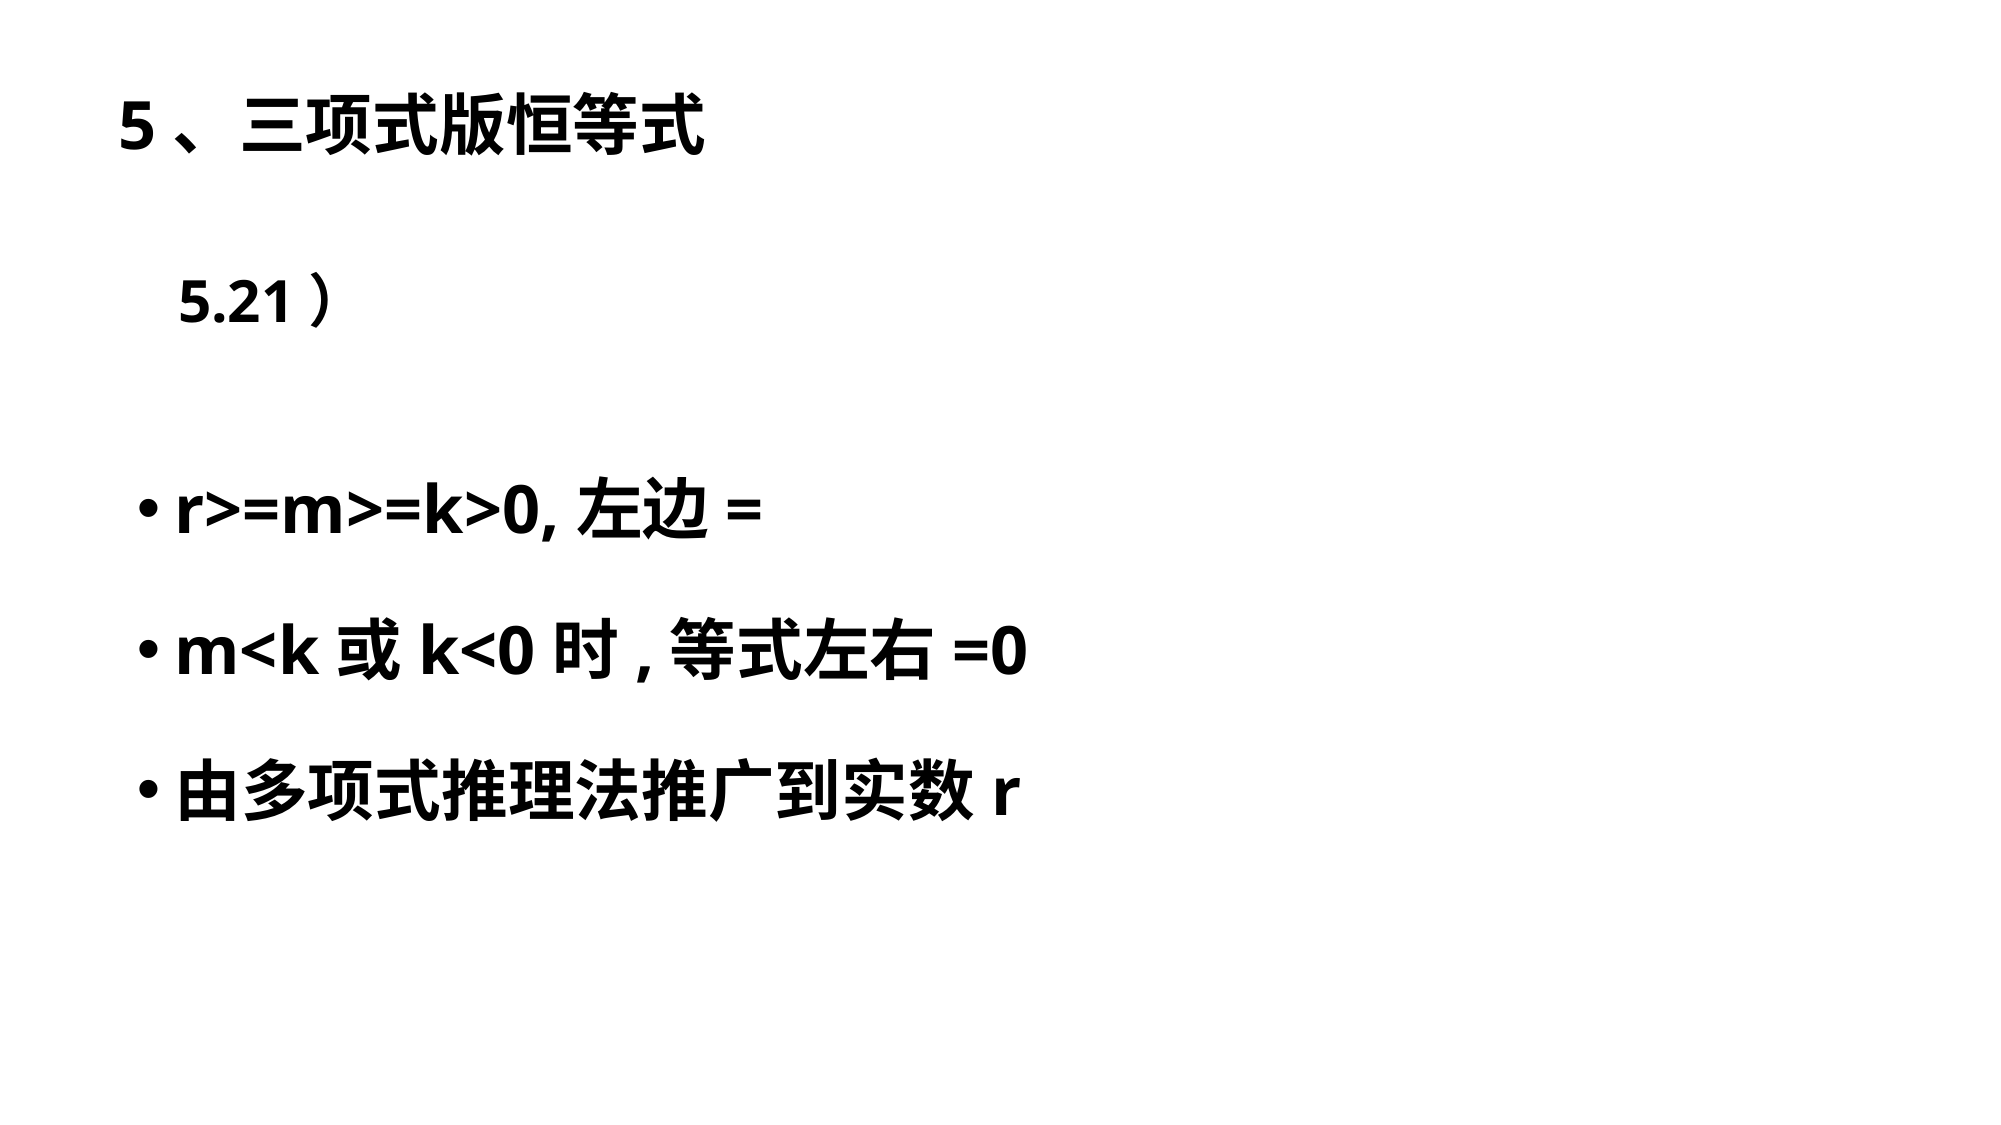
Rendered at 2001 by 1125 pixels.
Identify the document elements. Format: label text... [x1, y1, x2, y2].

text_box 5、三项式版恒等式 [103, 75, 722, 171]
